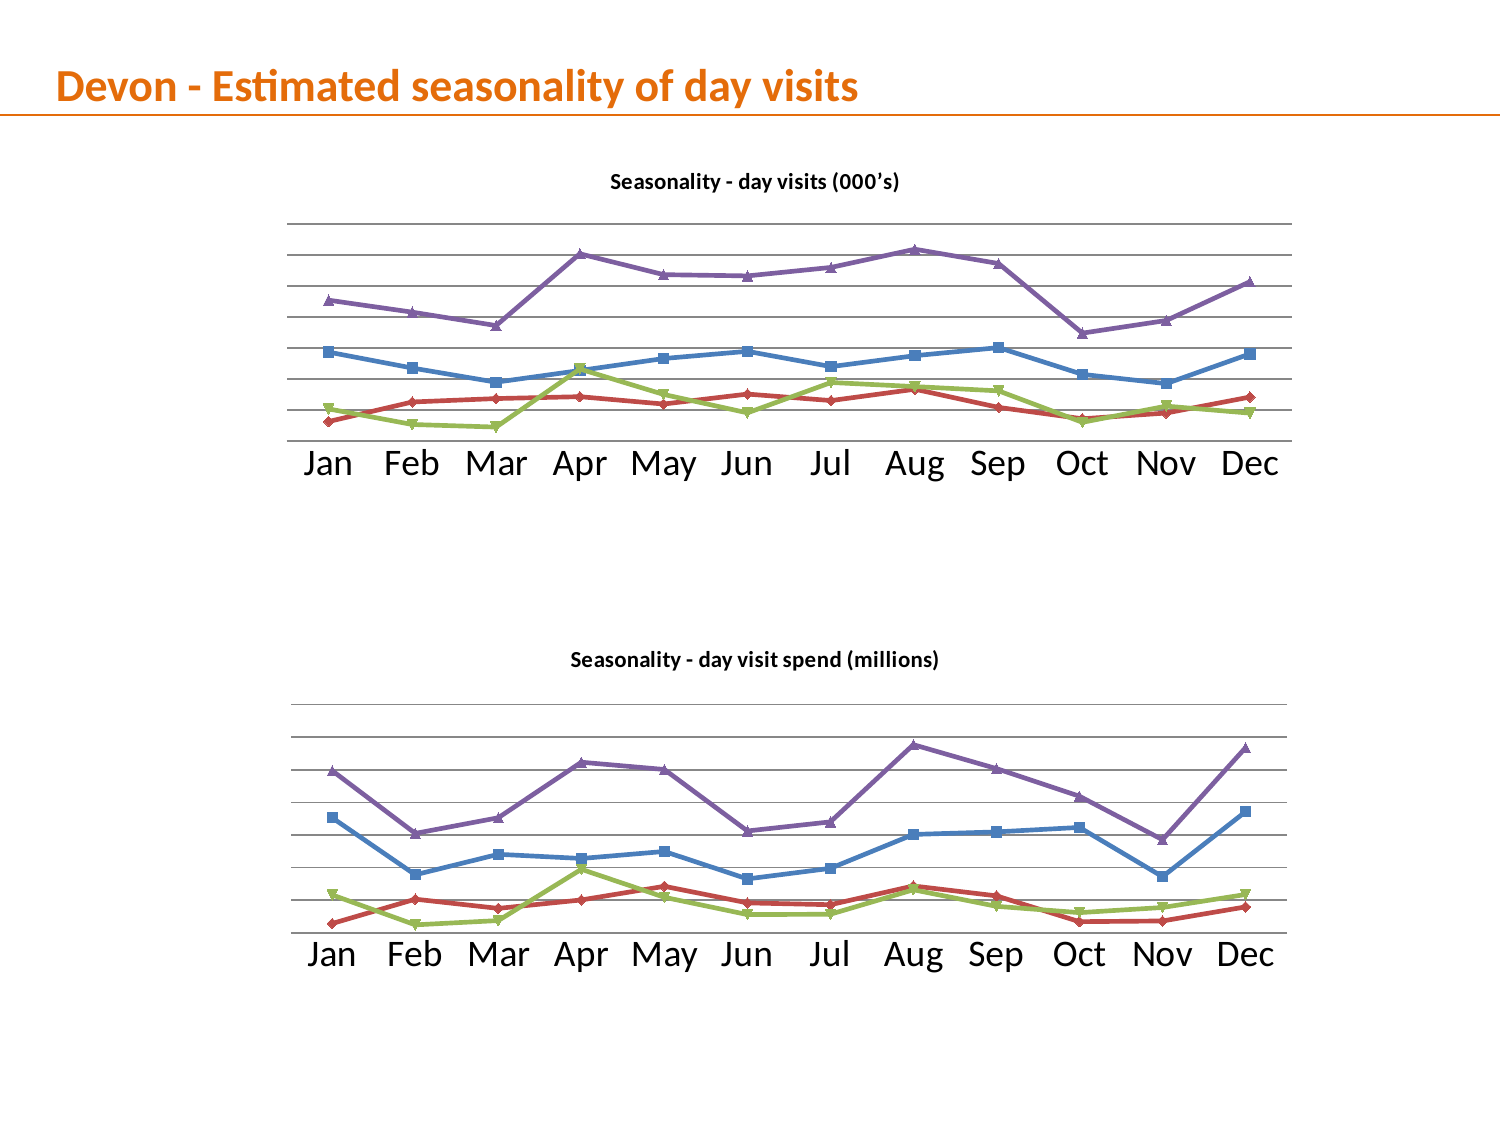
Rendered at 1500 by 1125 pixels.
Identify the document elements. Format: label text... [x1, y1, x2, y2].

text_box Devon - Estimated seasonality of day visits [41, 37, 1471, 113]
chart [88, 148, 1424, 599]
chart [94, 625, 1418, 1098]
